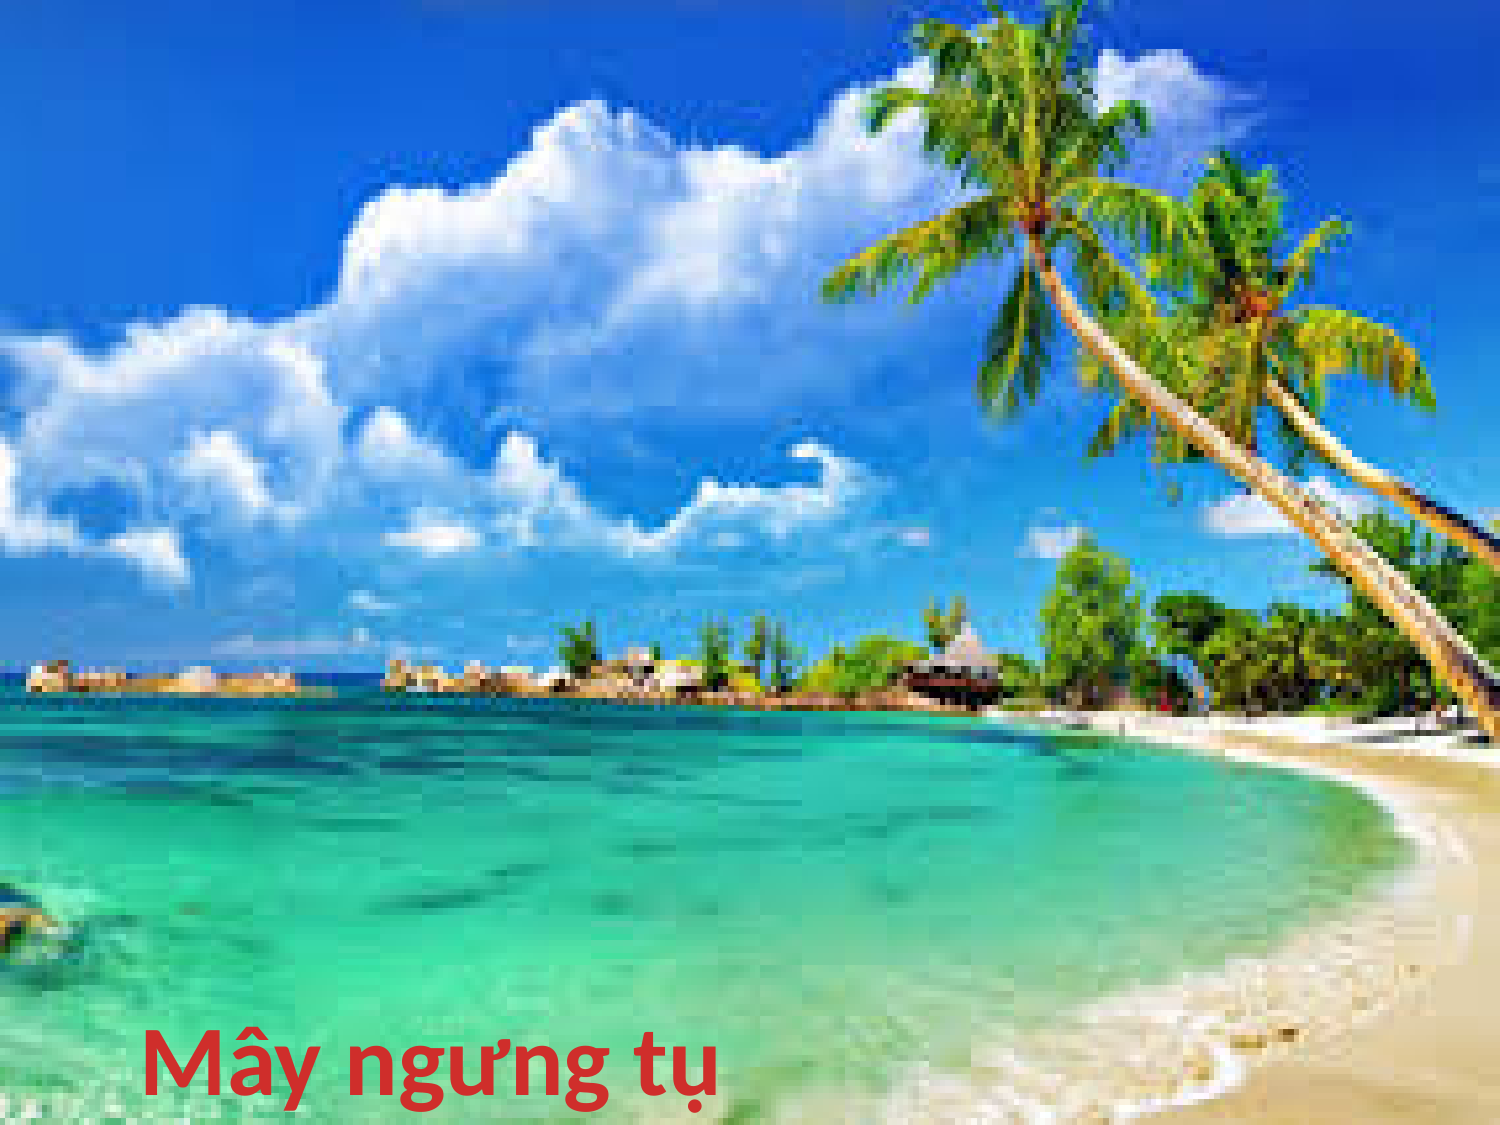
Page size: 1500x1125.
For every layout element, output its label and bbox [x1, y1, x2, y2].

list [0, 0, 1500, 1125]
